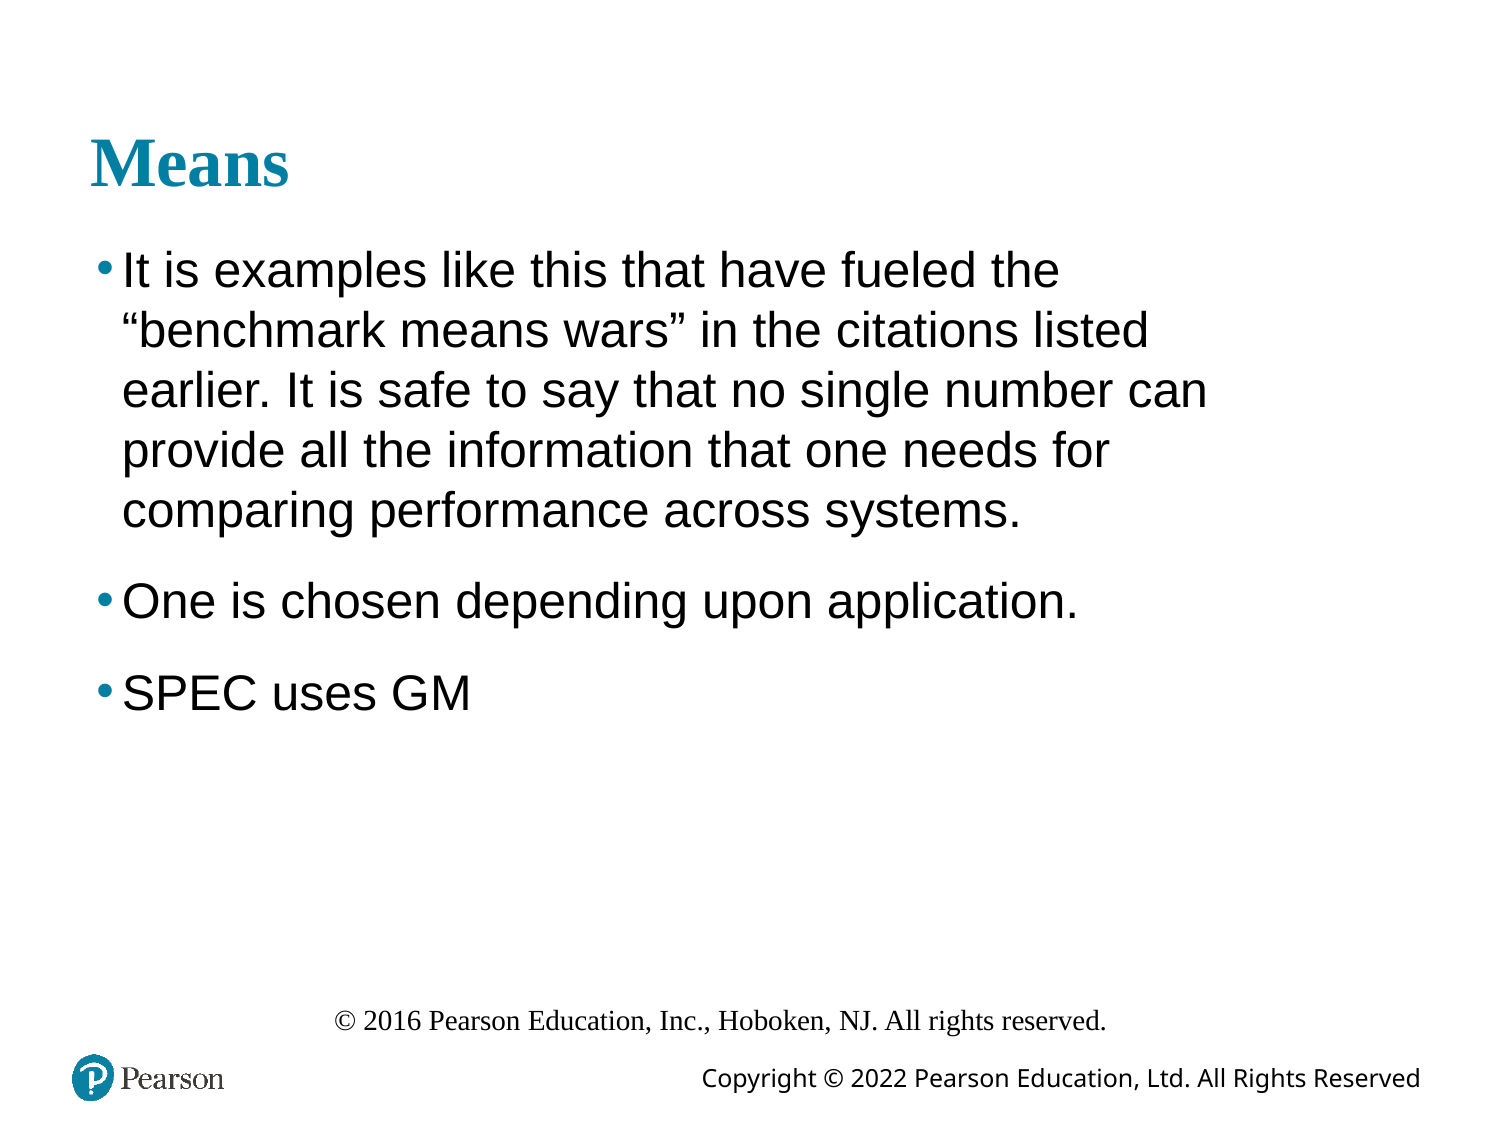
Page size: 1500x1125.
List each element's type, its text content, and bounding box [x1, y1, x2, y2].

picture [81, 1063, 106, 1088]
picture [72, 1088, 82, 1101]
list It is examples like this that have fueled the “benchmark means wars” in the citations listed earlier. It is safe to say that no single number can provide all the information that one needs for comparing performance across systems. One is chosen depending upon application. SPEC uses GM [64, 222, 1305, 903]
footer © 2016 Pearson Education, Inc., Hoboken, NJ. All rights reserved. [15, 1012, 1426, 1052]
title Means [75, 35, 1425, 216]
picture [99, 1054, 224, 1101]
picture [72, 1054, 88, 1070]
